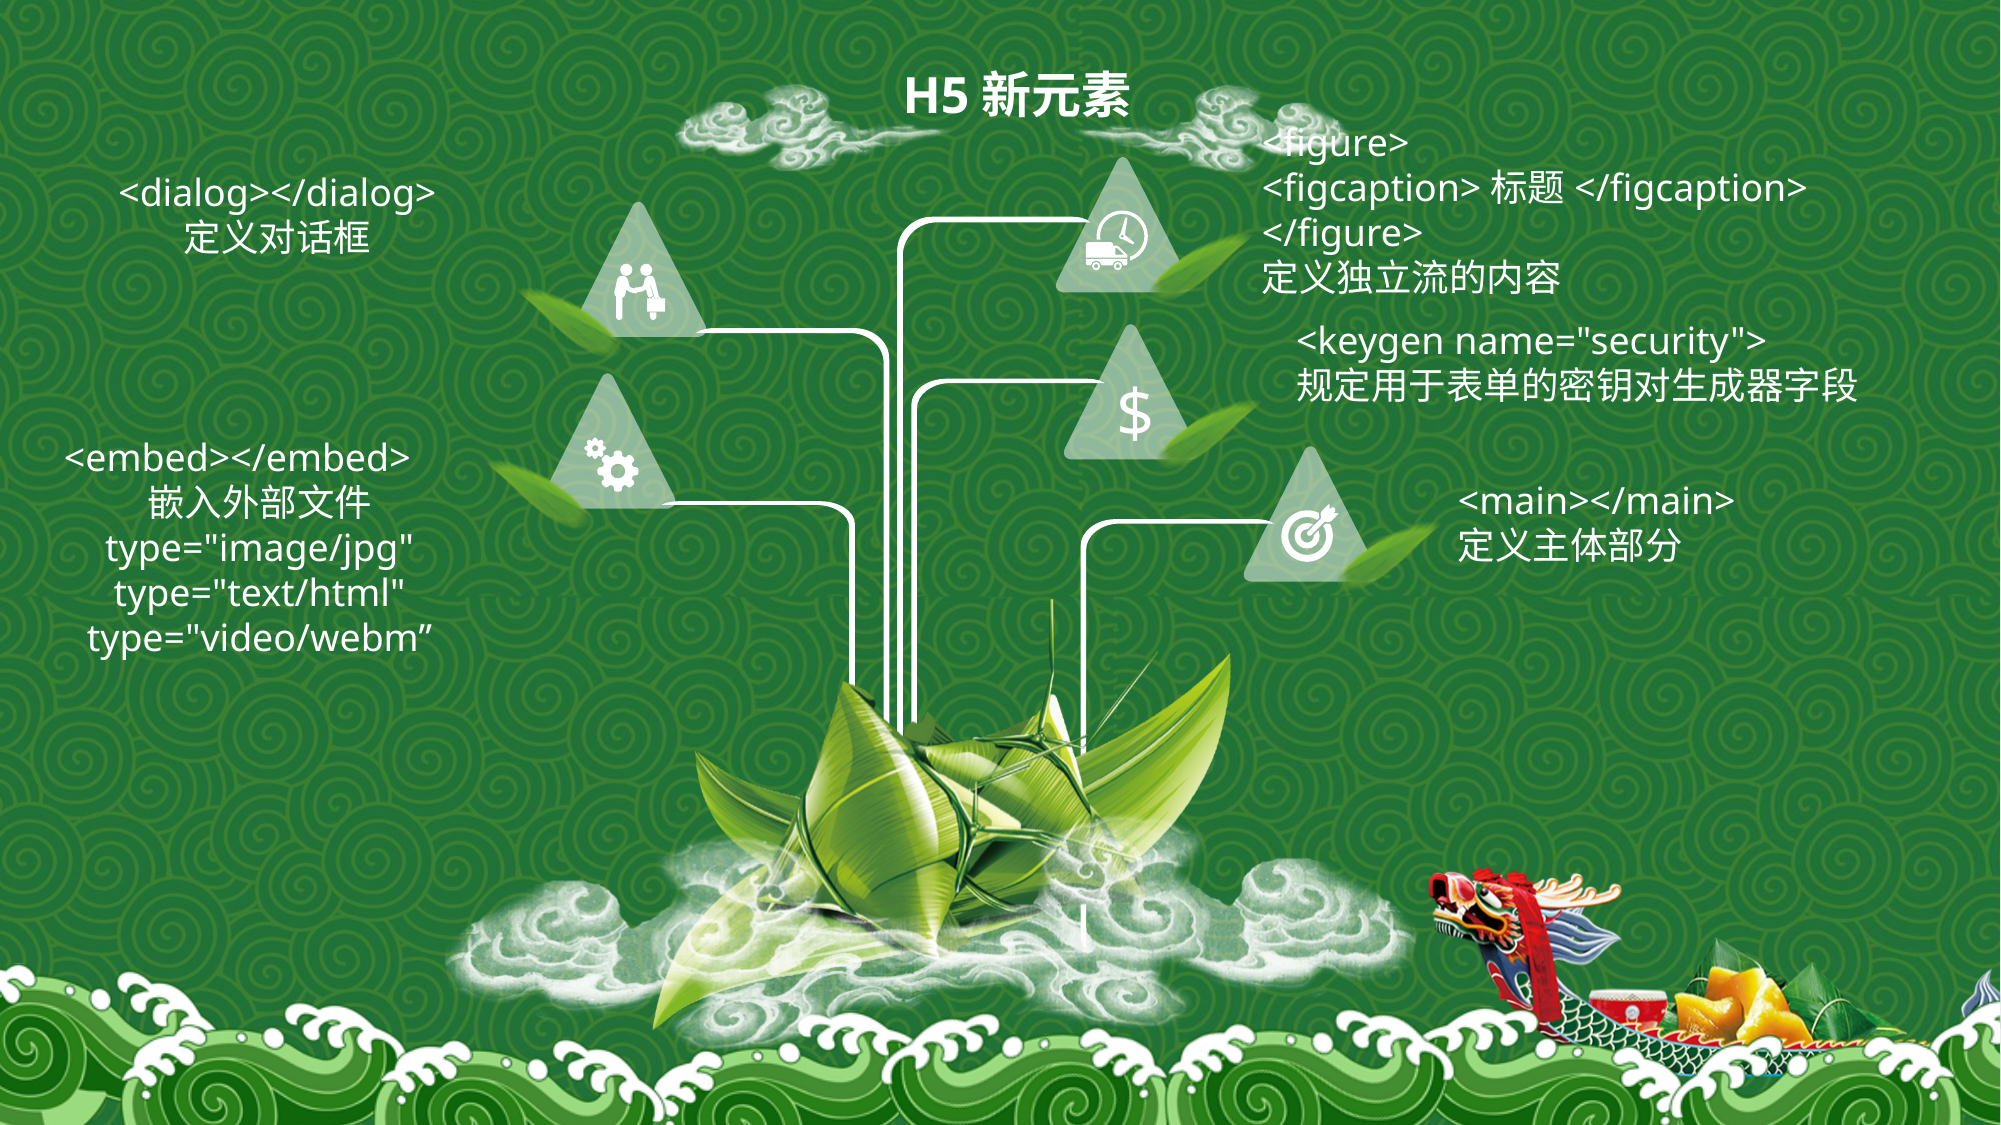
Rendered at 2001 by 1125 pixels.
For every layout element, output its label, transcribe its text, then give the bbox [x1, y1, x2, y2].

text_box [1056, 157, 1255, 304]
text_box <embed></embed> 嵌入外部文件 type="image/jpg" type="text/html" type="video/webm” [49, 426, 471, 667]
text_box <dialog></dialog> 定义对话框 [64, 161, 491, 267]
text_box [910, 377, 1064, 599]
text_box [1064, 324, 1263, 471]
text_box [1079, 518, 1243, 599]
text_box [676, 500, 856, 599]
text_box <main></main> 定义主体部分 [1443, 469, 1971, 575]
picture [0, 0, 2001, 1125]
text_box <figure> <figcaption>标题</figcaption> </figure> 定义独立流的内容 [1247, 111, 1855, 307]
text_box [514, 201, 707, 360]
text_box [1243, 446, 1443, 593]
text_box <keygen name="security"> 规定用于表单的密钥对生成器字段 [1281, 310, 1925, 415]
text_box [707, 327, 891, 599]
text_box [484, 373, 676, 531]
text_box [896, 215, 1056, 599]
